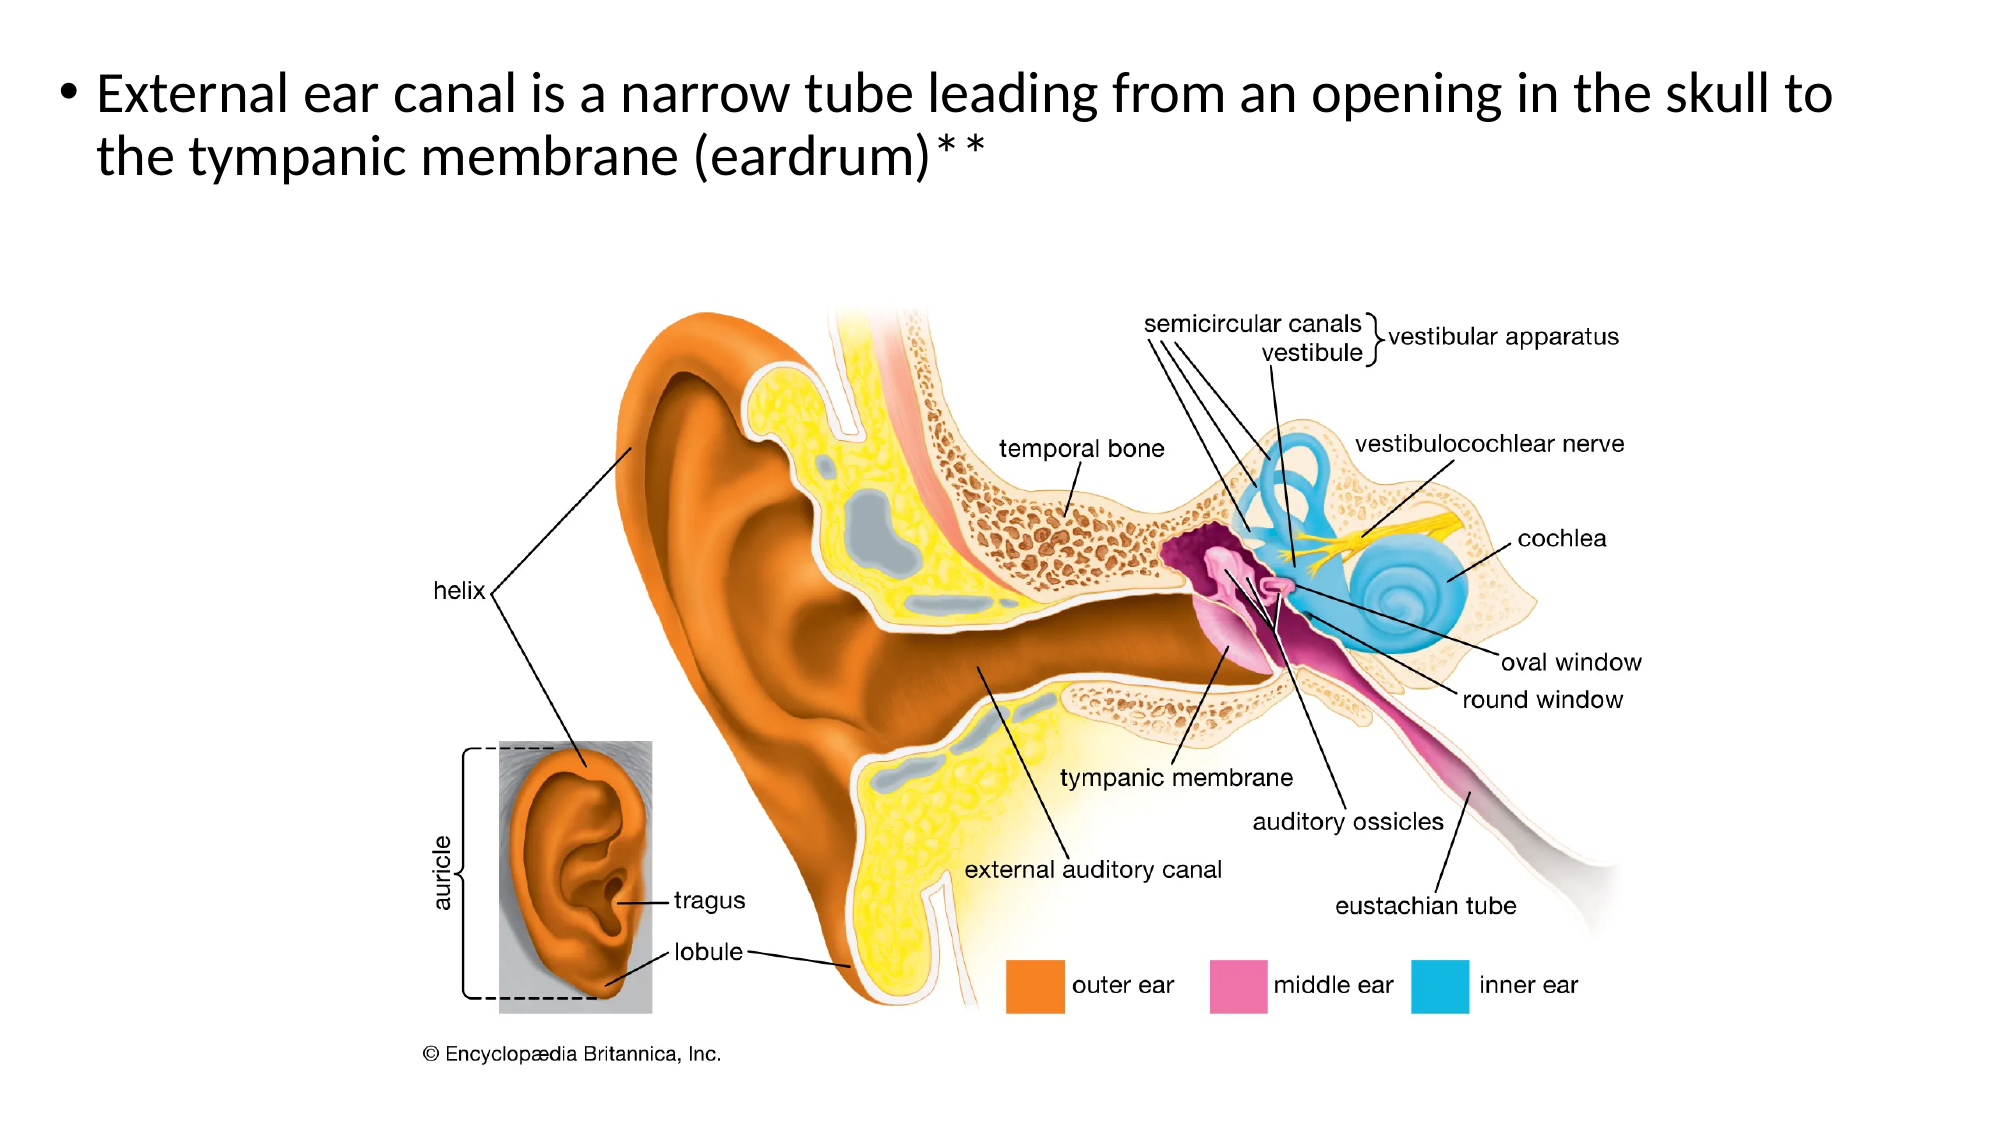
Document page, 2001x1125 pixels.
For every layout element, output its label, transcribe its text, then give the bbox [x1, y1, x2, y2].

picture [412, 301, 1659, 1071]
list External ear canal is a narrow tube leading from an opening in the skull to the tympanic membrane (eardrum)** [43, 54, 1900, 1005]
